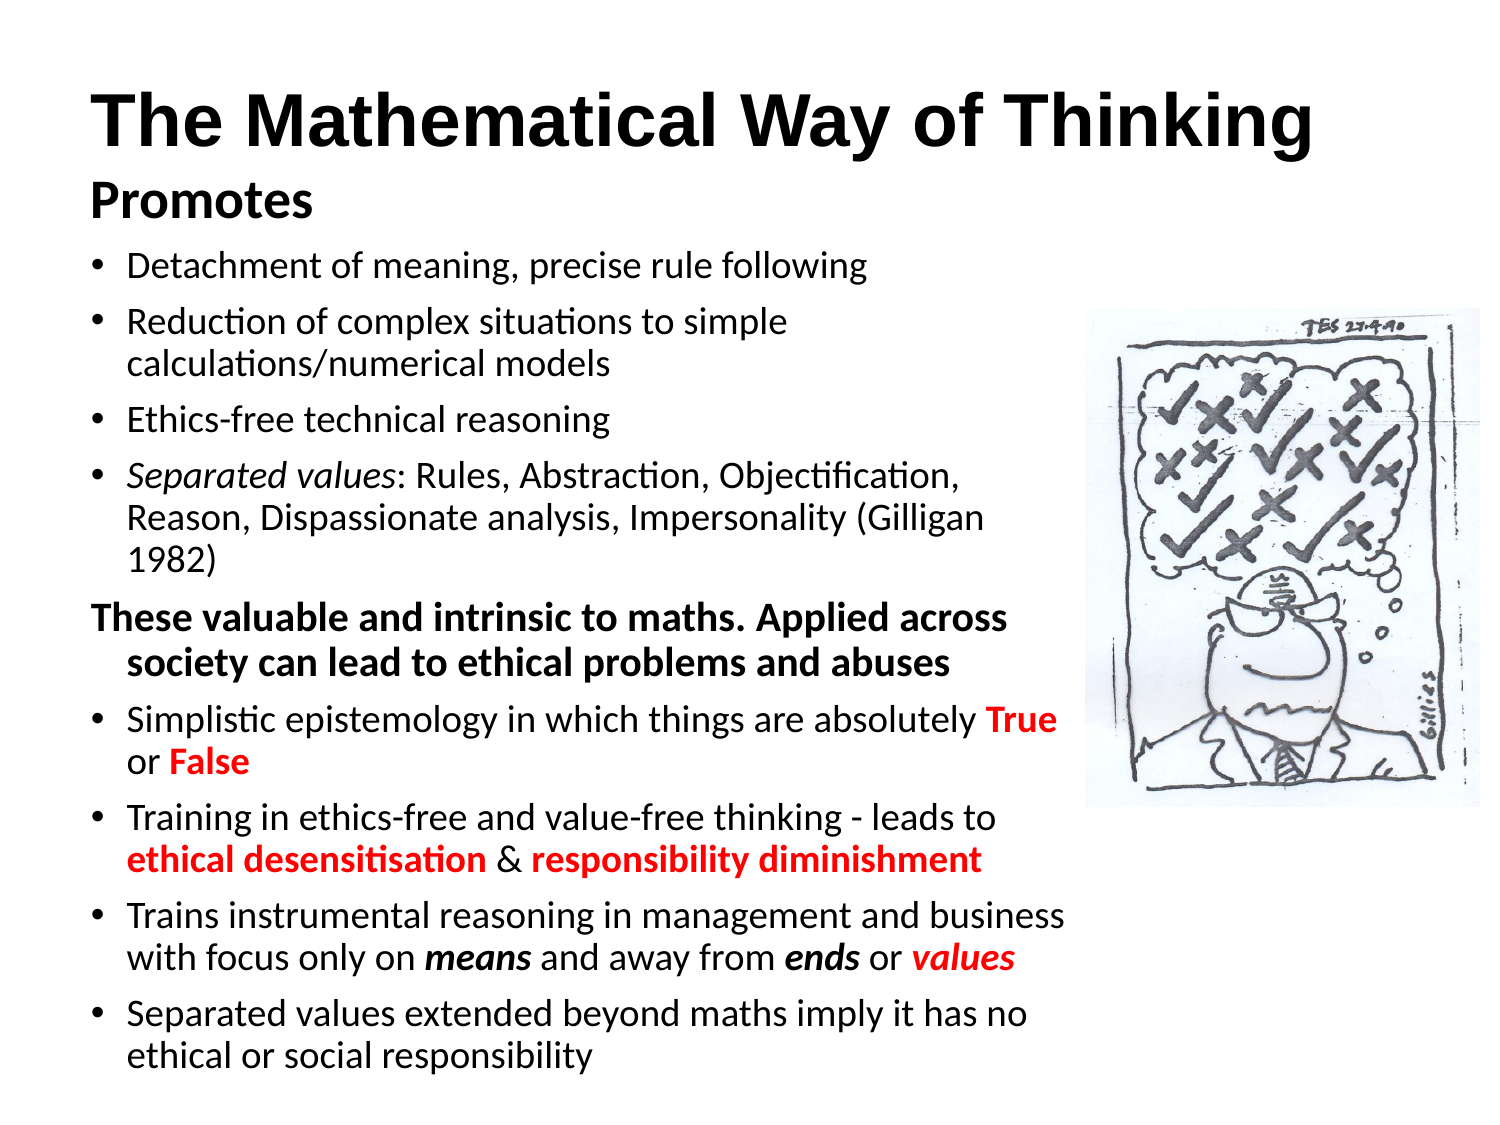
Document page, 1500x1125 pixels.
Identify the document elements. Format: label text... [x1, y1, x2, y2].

title The Mathematical Way of Thinking [75, 59, 1397, 185]
list Promotes Detachment of meaning, precise rule following Reduction of complex situations to simple calculations/numerical models Ethics-free technical reasoning Separated values: Rules, Abstraction, Objectification, Reason, Dispassionate analysis, Impersonality (Gilligan 1982) These valuable and intrinsic to maths. Applied across society can lead to ethical problems and abuses Simplistic epistemology in which things are absolutely True or False Training in ethics-free and value-free thinking - leads to ethical desensitisation & responsibility diminishment Trains instrumental reasoning in management and business with focus only on means and away from ends or values Separated values extended beyond maths imply it has no ethical or social responsibility [75, 163, 1089, 1125]
picture [1085, 308, 1480, 807]
